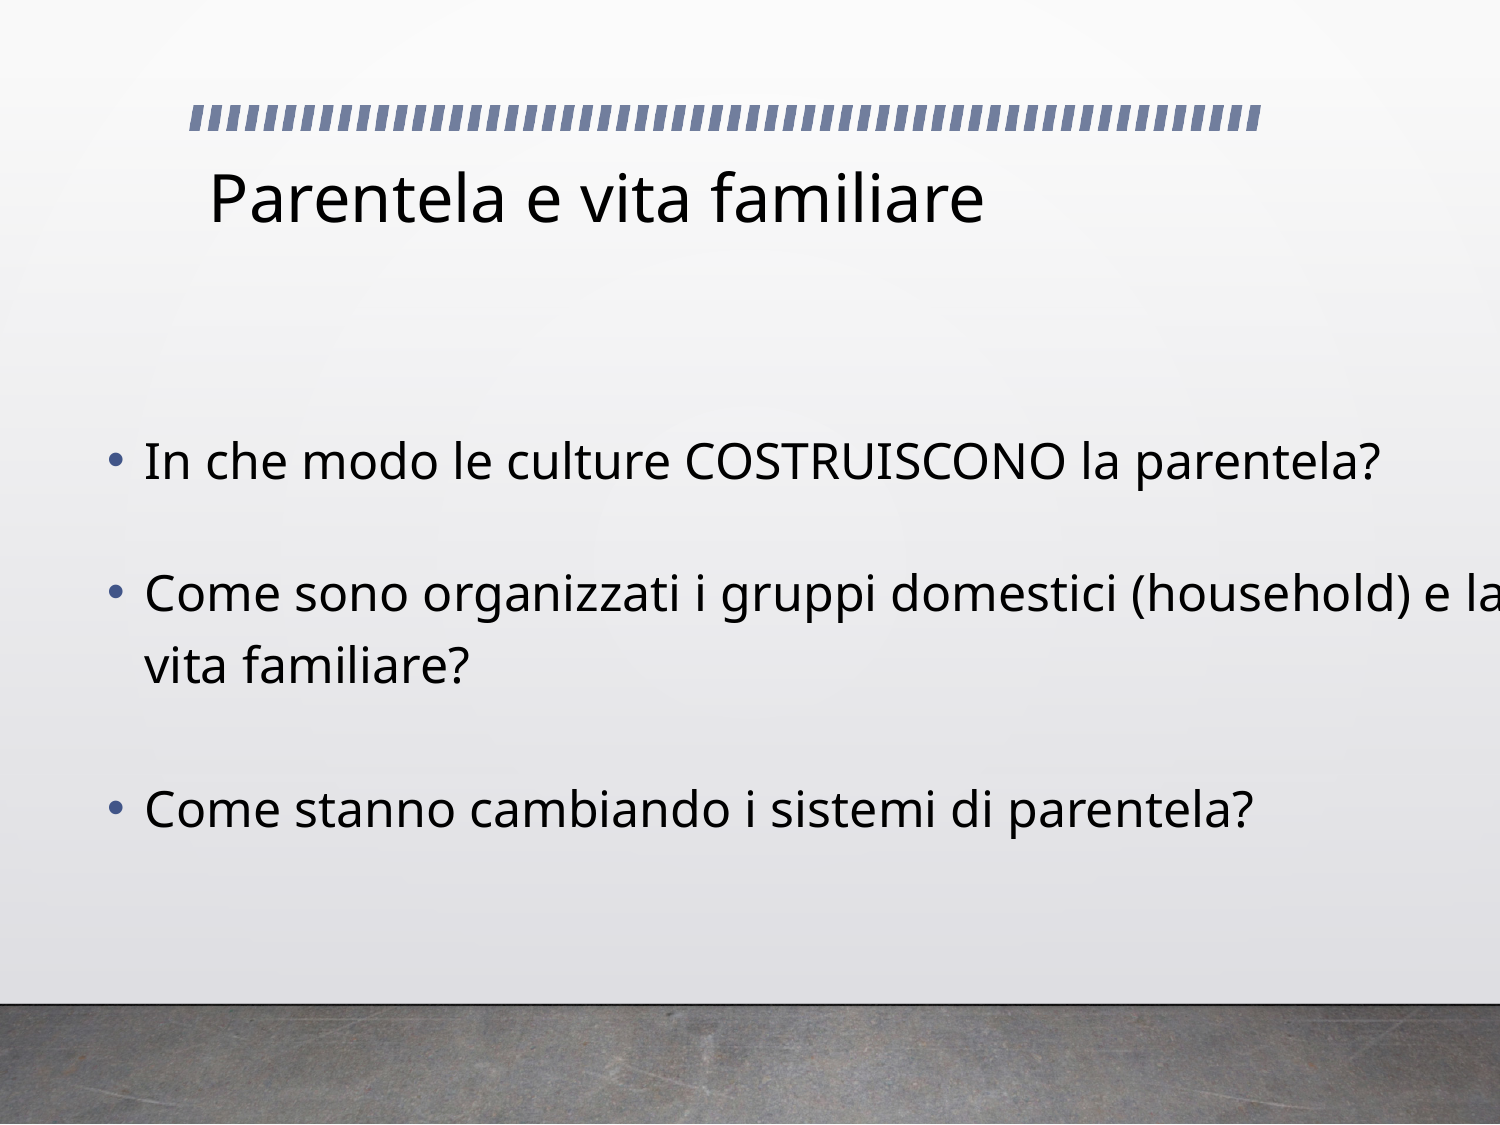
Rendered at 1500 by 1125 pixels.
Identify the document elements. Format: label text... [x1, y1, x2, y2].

title Parentela e vita familiare [193, 86, 1500, 245]
list In che modo le culture COSTRUISCONO la parentela? Come sono organizzati i gruppi domestici (household) e la vita familiare? Come stanno cambiando i sistemi di parentela? [92, 350, 1500, 1005]
picture [0, 1004, 1500, 1124]
